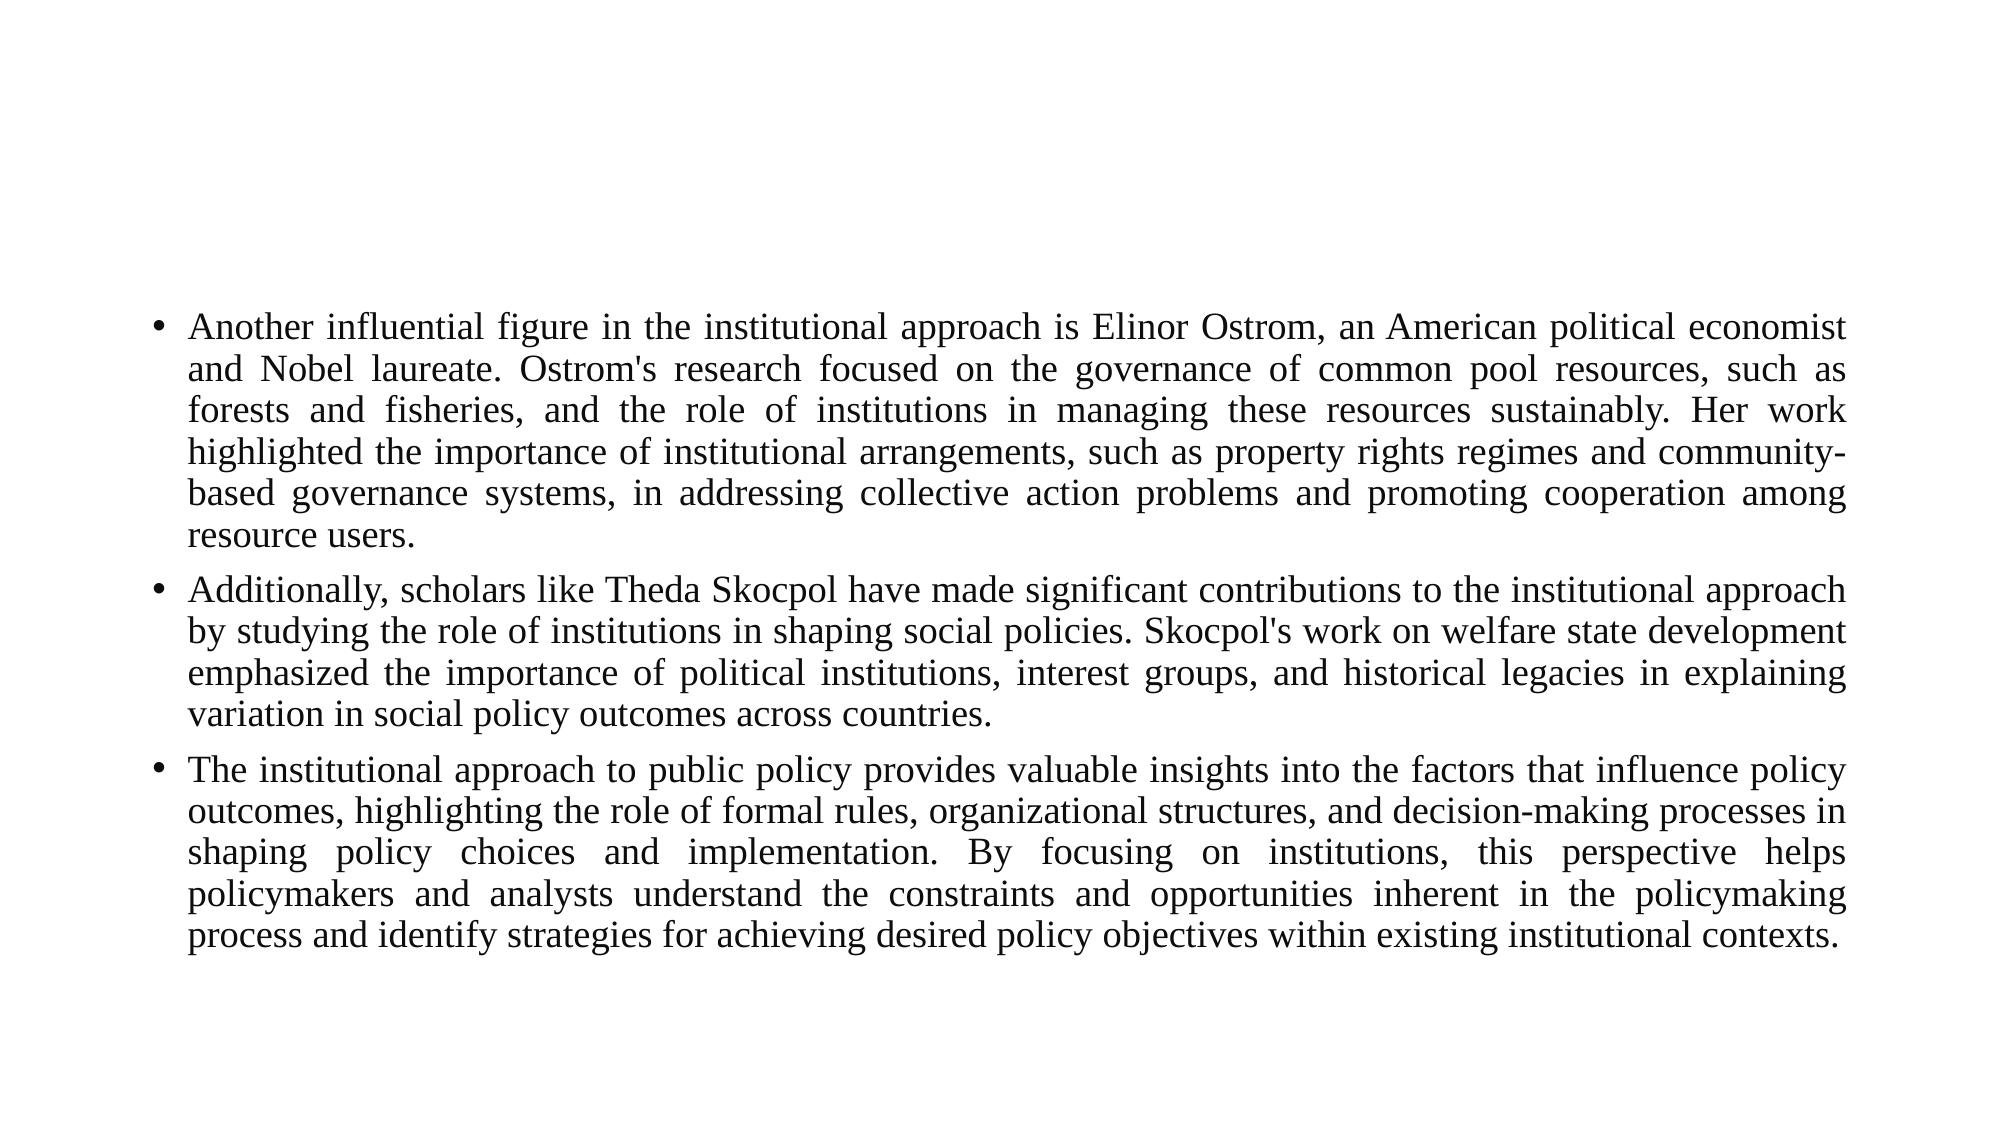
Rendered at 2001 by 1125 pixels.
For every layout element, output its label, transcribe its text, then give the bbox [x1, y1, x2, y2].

list Another influential figure in the institutional approach is Elinor Ostrom, an American political economist and Nobel laureate. Ostrom's research focused on the governance of common pool resources, such as forests and fisheries, and the role of institutions in managing these resources sustainably. Her work highlighted the importance of institutional arrangements, such as property rights regimes and community-based governance systems, in addressing collective action problems and promoting cooperation among resource users. Additionally, scholars like Theda Skocpol have made significant contributions to the institutional approach by studying the role of institutions in shaping social policies. Skocpol's work on welfare state development emphasized the importance of political institutions, interest groups, and historical legacies in explaining variation in social policy outcomes across countries. The institutional approach to public policy provides valuable insights into the factors that influence policy outcomes, highlighting the role of formal rules, organizational structures, and decision-making processes in shaping policy choices and implementation. By focusing on institutions, this perspective helps policymakers and analysts understand the constraints and opportunities inherent in the policymaking process and identify strategies for achieving desired policy objectives within existing institutional contexts. [137, 299, 1863, 1014]
